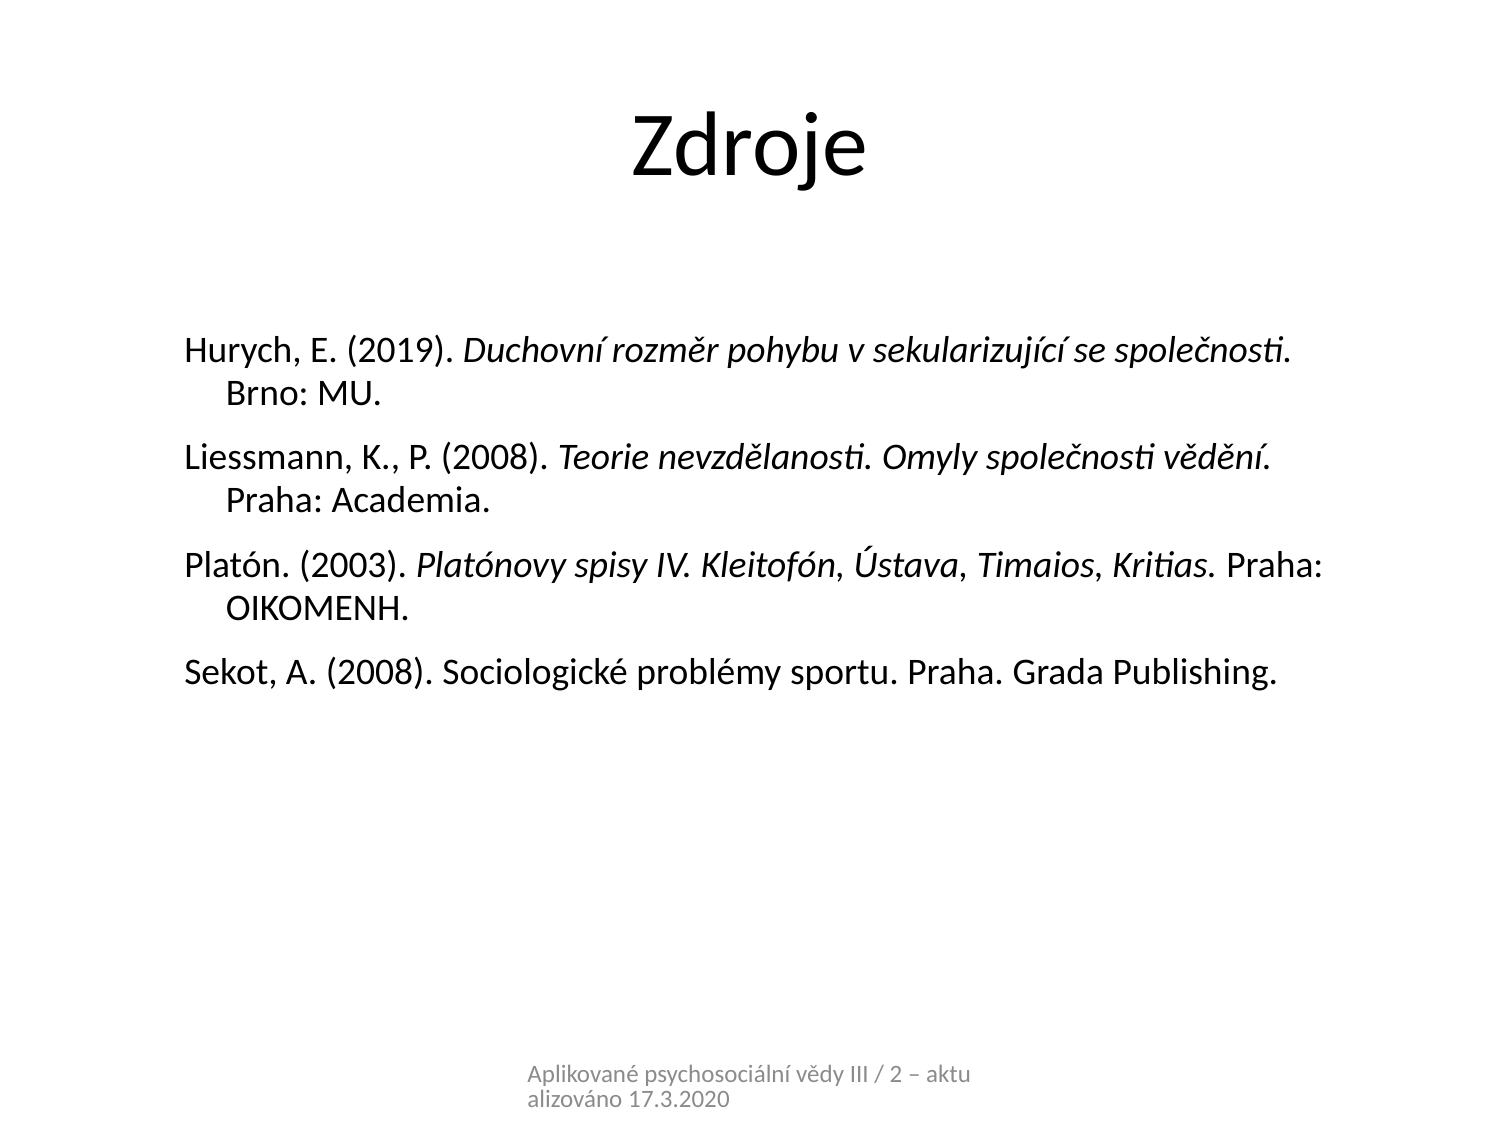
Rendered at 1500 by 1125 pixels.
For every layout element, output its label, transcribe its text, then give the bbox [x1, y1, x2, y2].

table_header Hurych, E. (2019). Duchovní rozměr pohybu v sekularizující se společnosti. Brno: MU. Liessmann, K., P. (2008). Teorie nevzdělanosti. Omyly společnosti vědění. Praha: Academia. Platón. (2003). Platónovy spisy IV. Kleitofón, Ústava, Timaios, Kritias. Praha: OIKOMENH. Sekot, A. (2008). Sociologické problémy sportu. Praha. Grada Publishing. [136, 237, 1341, 806]
footer Aplikované psychosociální vědy III / 2 – aktualizováno 17.3.2020 [512, 1042, 988, 1103]
title Zdroje [75, 45, 1425, 233]
